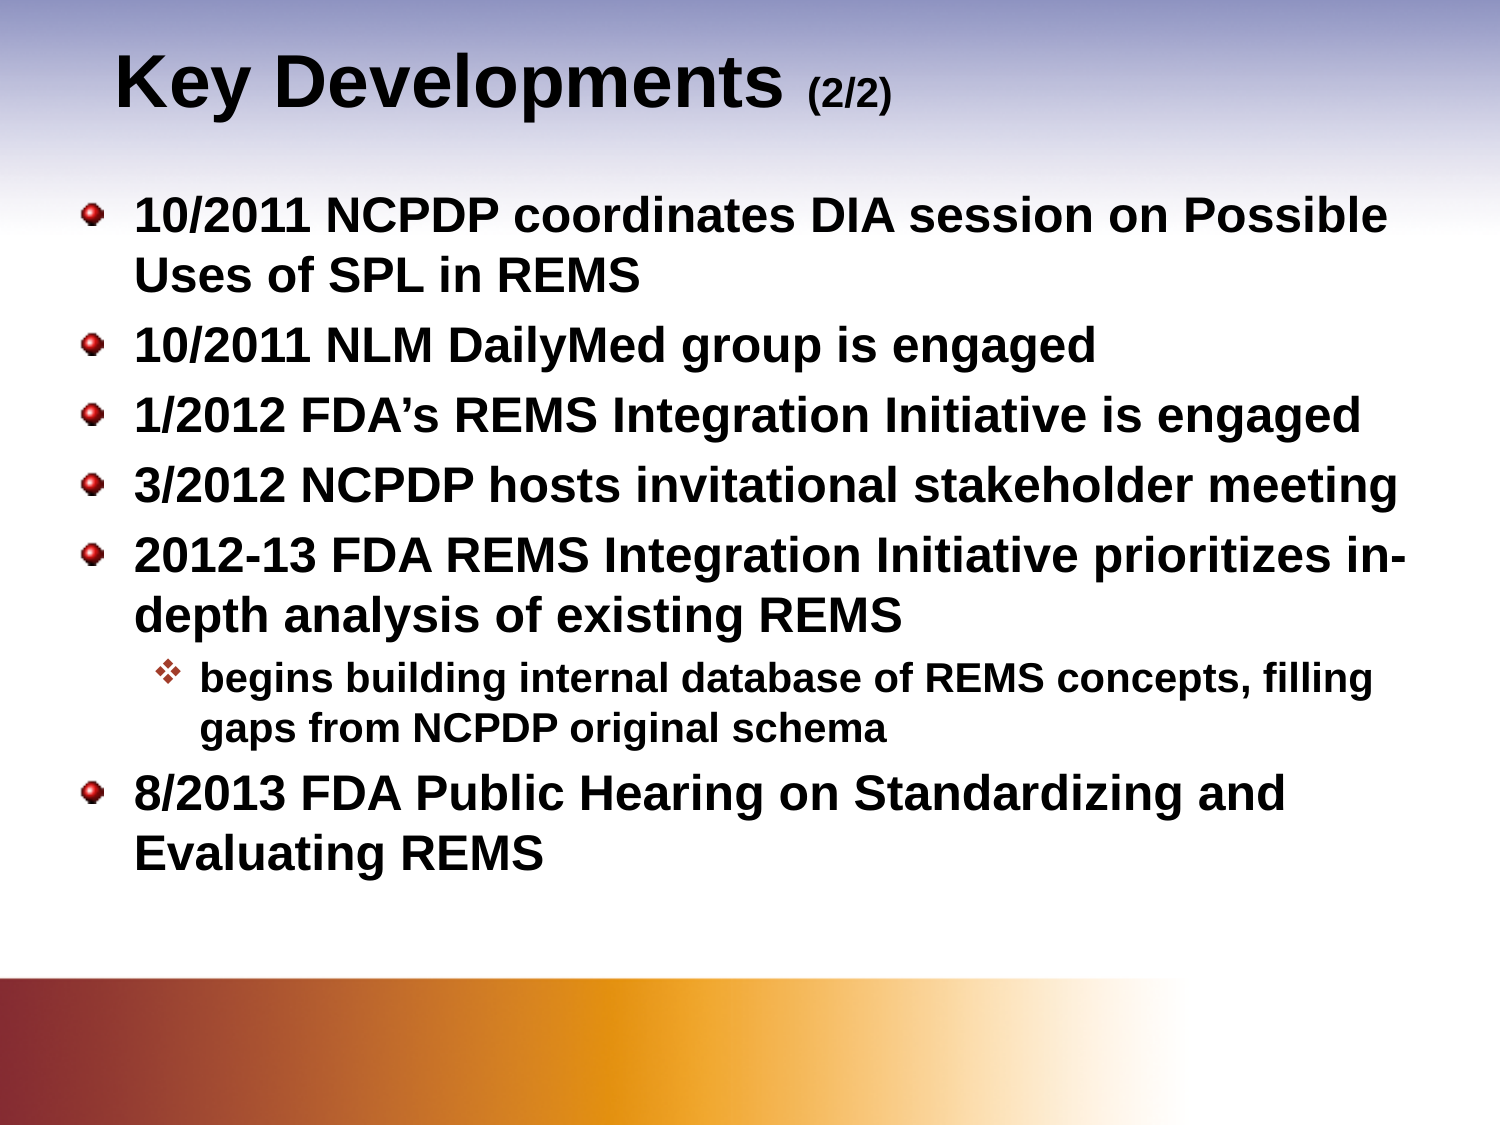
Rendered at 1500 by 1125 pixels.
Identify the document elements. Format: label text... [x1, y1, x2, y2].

list 10/2011 NCPDP coordinates DIA session on Possible Uses of SPL in REMS 10/2011 NLM DailyMed group is engaged 1/2012 FDA’s REMS Integration Initiative is engaged 3/2012 NCPDP hosts invitational stakeholder meeting 2012-13 FDA REMS Integration Initiative prioritizes in-depth analysis of existing REMS begins building internal database of REMS concepts, filling gaps from NCPDP original schema 8/2013 FDA Public Hearing on Standardizing and Evaluating REMS [62, 174, 1438, 951]
picture [0, 0, 1500, 1125]
title Key Developments (2/2) [99, 24, 1376, 126]
